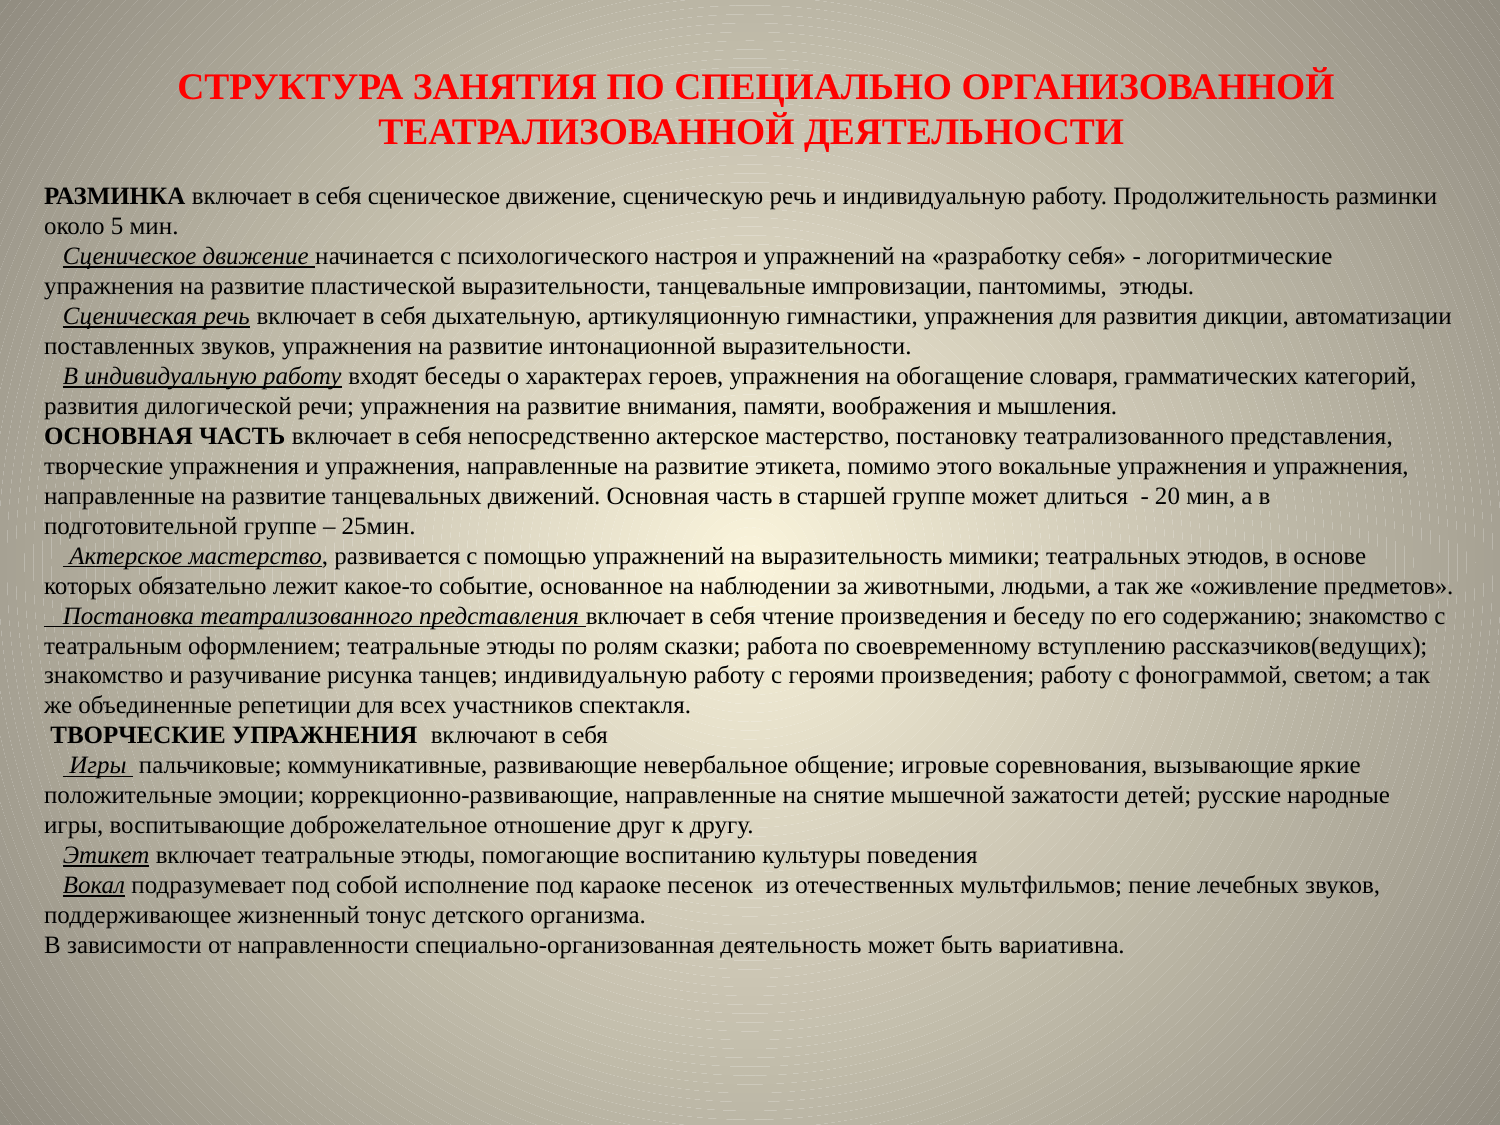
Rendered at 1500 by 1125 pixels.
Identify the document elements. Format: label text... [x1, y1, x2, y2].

text_box РАЗМИНКА включает в себя сценическое движение, сценическую речь и индивидуальную работу. Продолжительность разминки около 5 мин. Сценическое движение начинается с психологического настроя и упражнений на «разработку себя» - логоритмические упражнения на развитие пластической выразительности, танцевальные импровизации, пантомимы, этюды. Сценическая речь включает в себя дыхательную, артикуляционную гимнастики, упражнения для развития дикции, автоматизации поставленных звуков, упражнения на развитие интонационной выразительности. В индивидуальную работу входят беседы о характерах героев, упражнения на обогащение словаря, грамматических категорий, развития дилогической речи; упражнения на развитие внимания, памяти, воображения и мышления. ОСНОВНАЯ ЧАСТЬ включает в себя непосредственно актерское мастерство, постановку театрализованного представления, творческие упражнения и упражнения, направленные на развитие этикета, помимо этого вокальные упражнения и упражнения, направленные на развитие танцевальных движений. Основная часть в старшей группе может длиться - 20 мин, а в подготовительной группе – 25мин. Актерское мастерство, развивается с помощью упражнений на выразительность мимики; театральных этюдов, в основе которых обязательно лежит какое-то событие, основанное на наблюдении за животными, людьми, а так же «оживление предметов». Постановка театрализованного представления включает в себя чтение произведения и беседу по его содержанию; знакомство с театральным оформлением; театральные этюды по ролям сказки; работа по своевременному вступлению рассказчиков(ведущих); знакомство и разучивание рисунка танцев; индивидуальную работу с героями произведения; работу с фонограммой, светом; а так же объединенные репетиции для всех участников спектакля. ТВОРЧЕСКИЕ УПРАЖНЕНИЯ включают в себя Игры пальчиковые; коммуникативные, развивающие невербальное общение; игровые соревнования, вызывающие яркие положительные эмоции; коррекционно-развивающие, направленные на снятие мышечной зажатости детей; русские народные игры, воспитывающие доброжелательное отношение друг к другу. Этикет включает театральные этюды, помогающие воспитанию культуры поведения Вокал подразумевает под собой исполнение под караоке песенок из отечественных мультфильмов; пение лечебных звуков, поддерживающее жизненный тонус детского организма. В зависимости от направленности специально-организованная деятельность может быть вариативна. [29, 172, 1471, 966]
title СТРУКТУРА ЗАНЯТИЯ ПО СПЕЦИАЛЬНО ОРГАНИЗОВАННОЙ ТЕАТРАЛИЗОВАННОЙ ДЕЯТЕЛЬНОСТИ [76, 37, 1427, 172]
